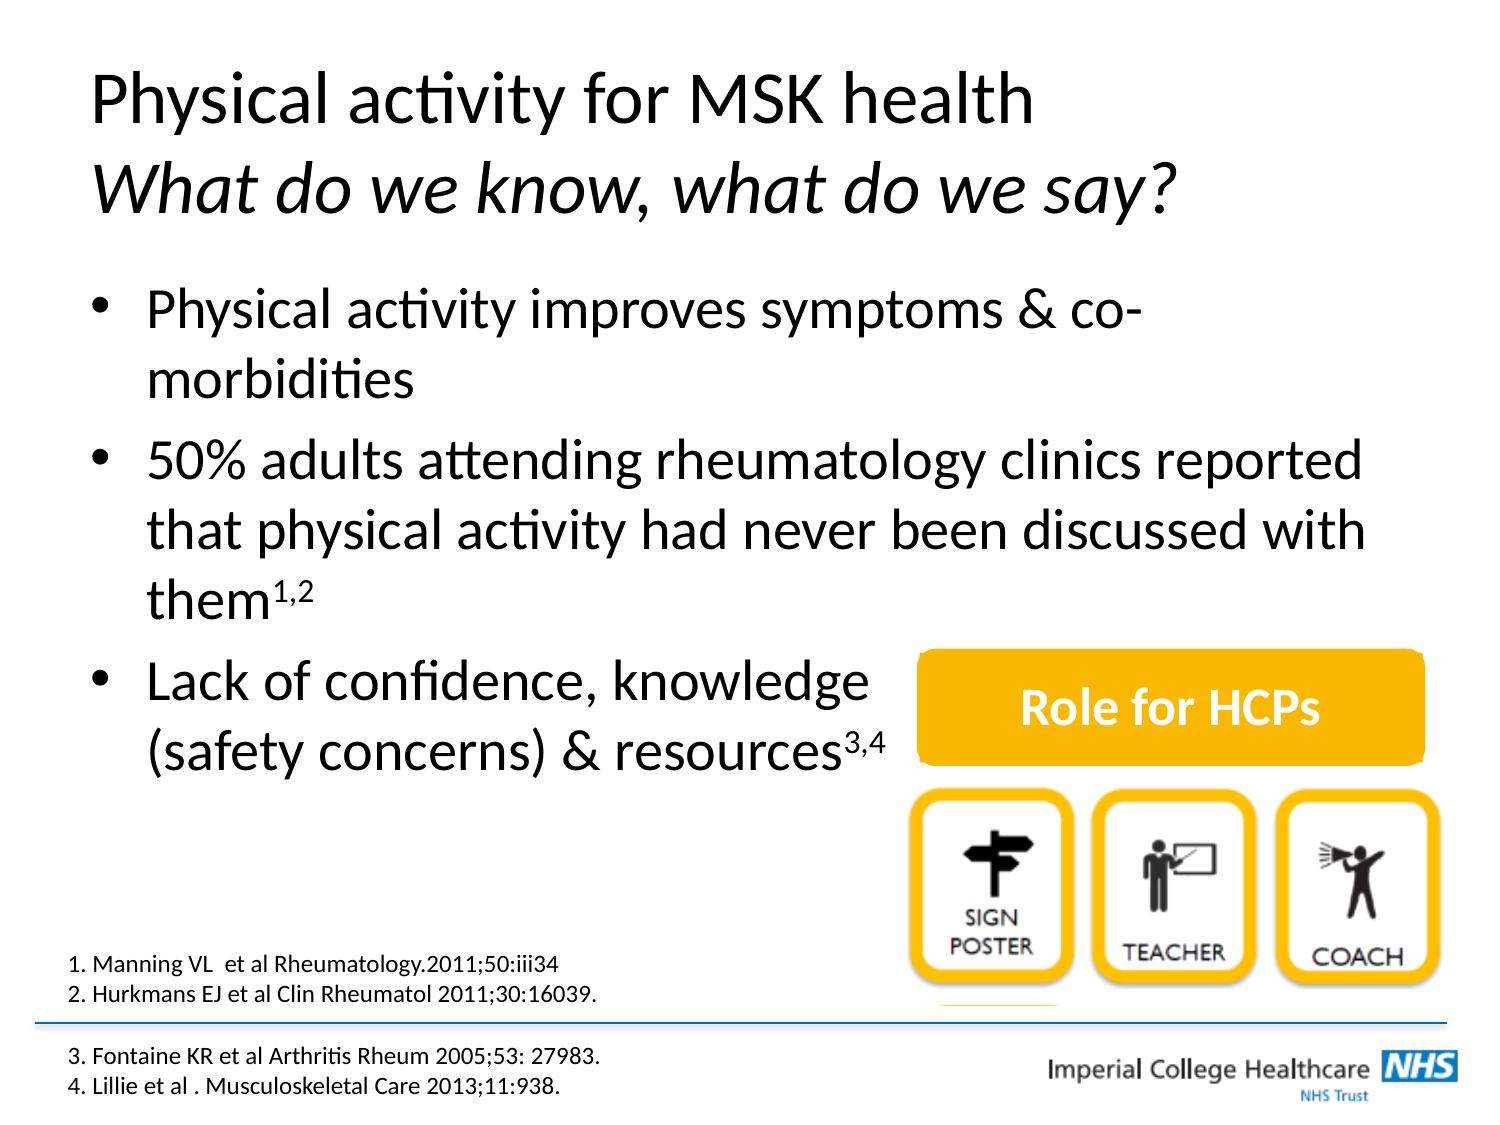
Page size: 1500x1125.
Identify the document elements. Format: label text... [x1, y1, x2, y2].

picture [1040, 987, 1500, 1105]
text_box 3. Fontaine KR et al Arthritis Rheum 2005;53: 27983. 4. Lillie et al . Musculoskeletal Care 2013;11:938. [53, 1032, 634, 1107]
title Physical activity for MSK health What do we know, what do we say? [75, 45, 1425, 233]
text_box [879, 646, 1466, 1006]
list Physical activity improves symptoms & co-morbidities 50% adults attending rheumatology clinics reported that physical activity had never been discussed with them1,2 Lack of confidence, knowledge (safety concerns) & resources3,4 [75, 262, 1425, 799]
text_box 1. Manning VL et al Rheumatology.2011;50:iii34 2. Hurkmans EJ et al Clin Rheumatol 2011;30:16039. [53, 939, 634, 1015]
